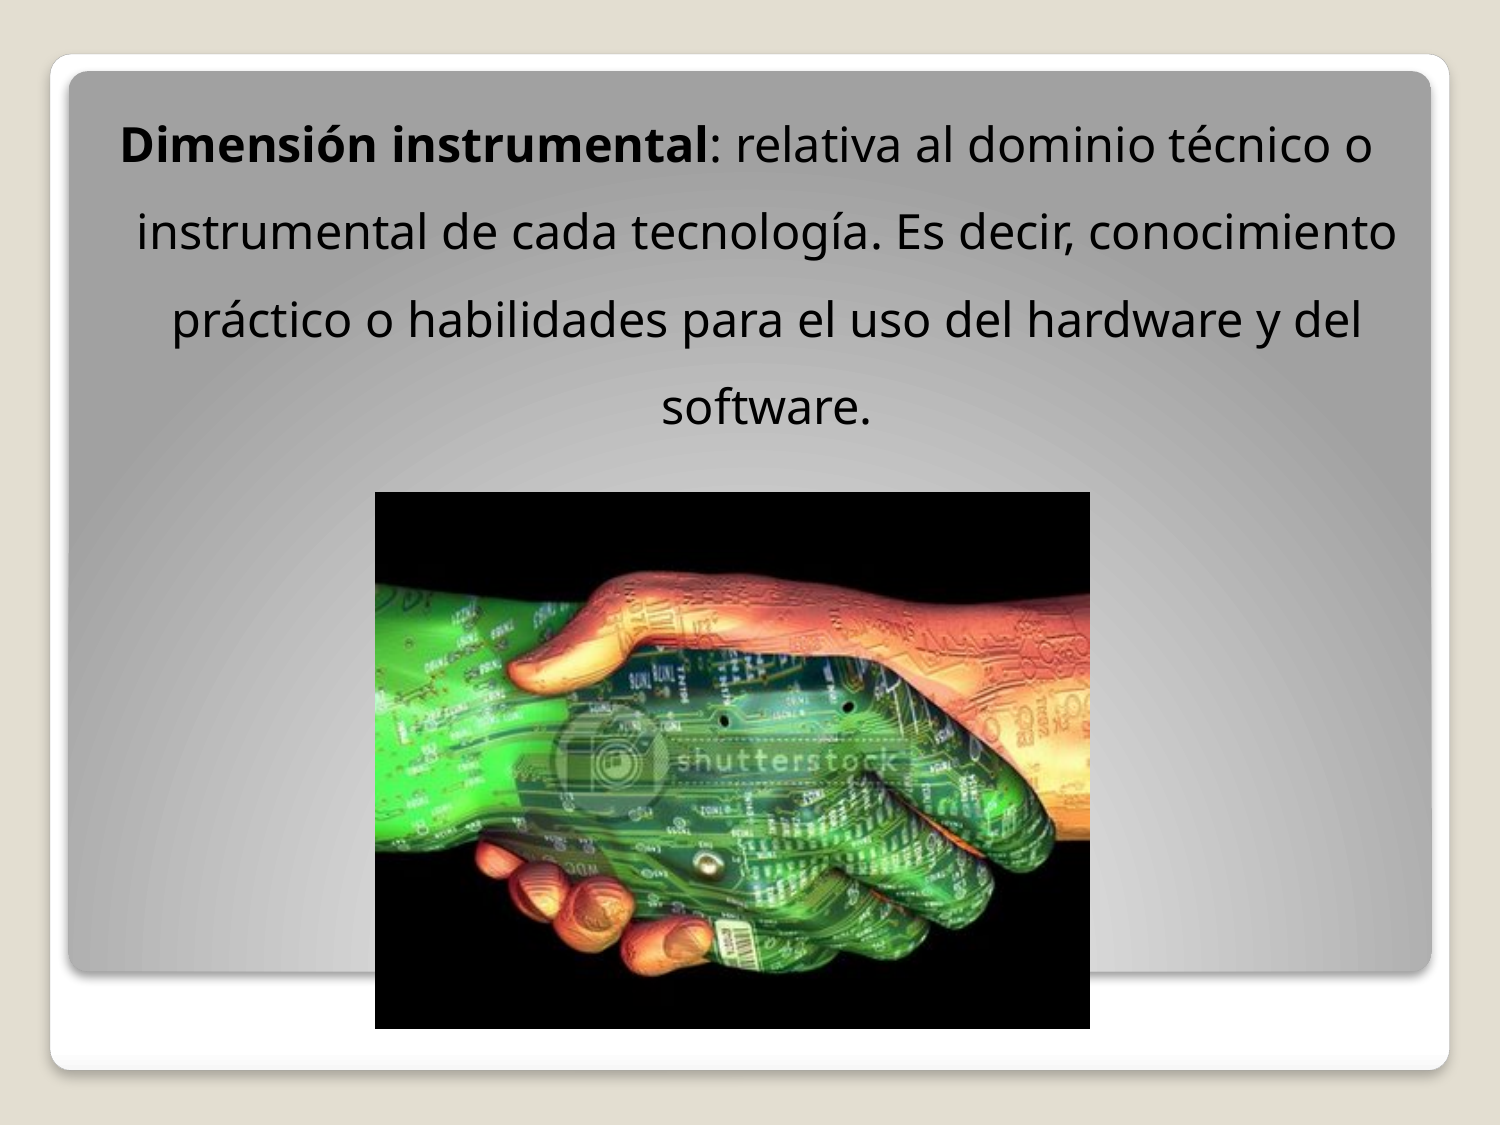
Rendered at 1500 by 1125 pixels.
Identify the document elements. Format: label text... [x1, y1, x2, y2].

list Dimensión instrumental: relativa al dominio técnico o instrumental de cada tecnología. Es decir, conocimiento práctico o habilidades para el uso del hardware y del software. [46, 70, 1431, 446]
picture [374, 491, 1091, 1029]
